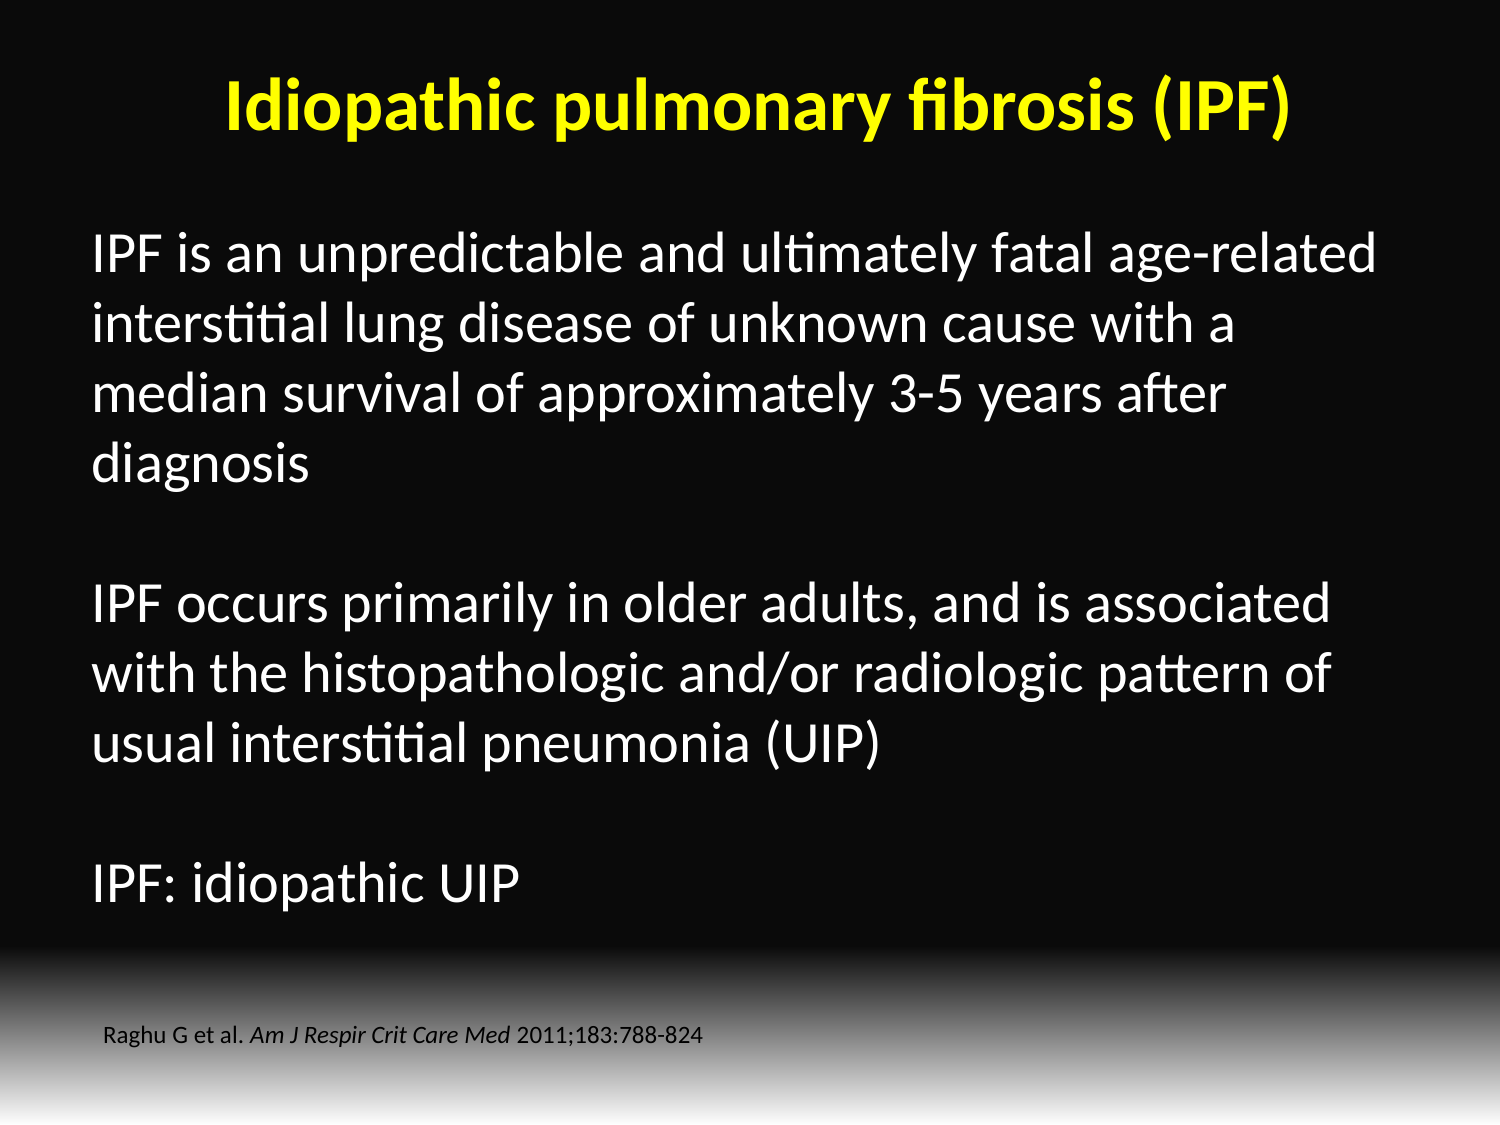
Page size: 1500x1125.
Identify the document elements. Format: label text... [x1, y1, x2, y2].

text_box Raghu G et al. Am J Respir Crit Care Med 2011;183:788-824 [88, 1011, 1008, 1057]
title Idiopathic pulmonary fibrosis (IPF) [84, 25, 1435, 177]
text_box IPF is an unpredictable and ultimately fatal age-related interstitial lung disease of unknown cause with a median survival of approximately 3-5 years after diagnosis IPF occurs primarily in older adults, and is associated with the histopathologic and/or radiologic pattern of usual interstitial pneumonia (UIP) IPF: idiopathic UIP [76, 206, 1436, 922]
